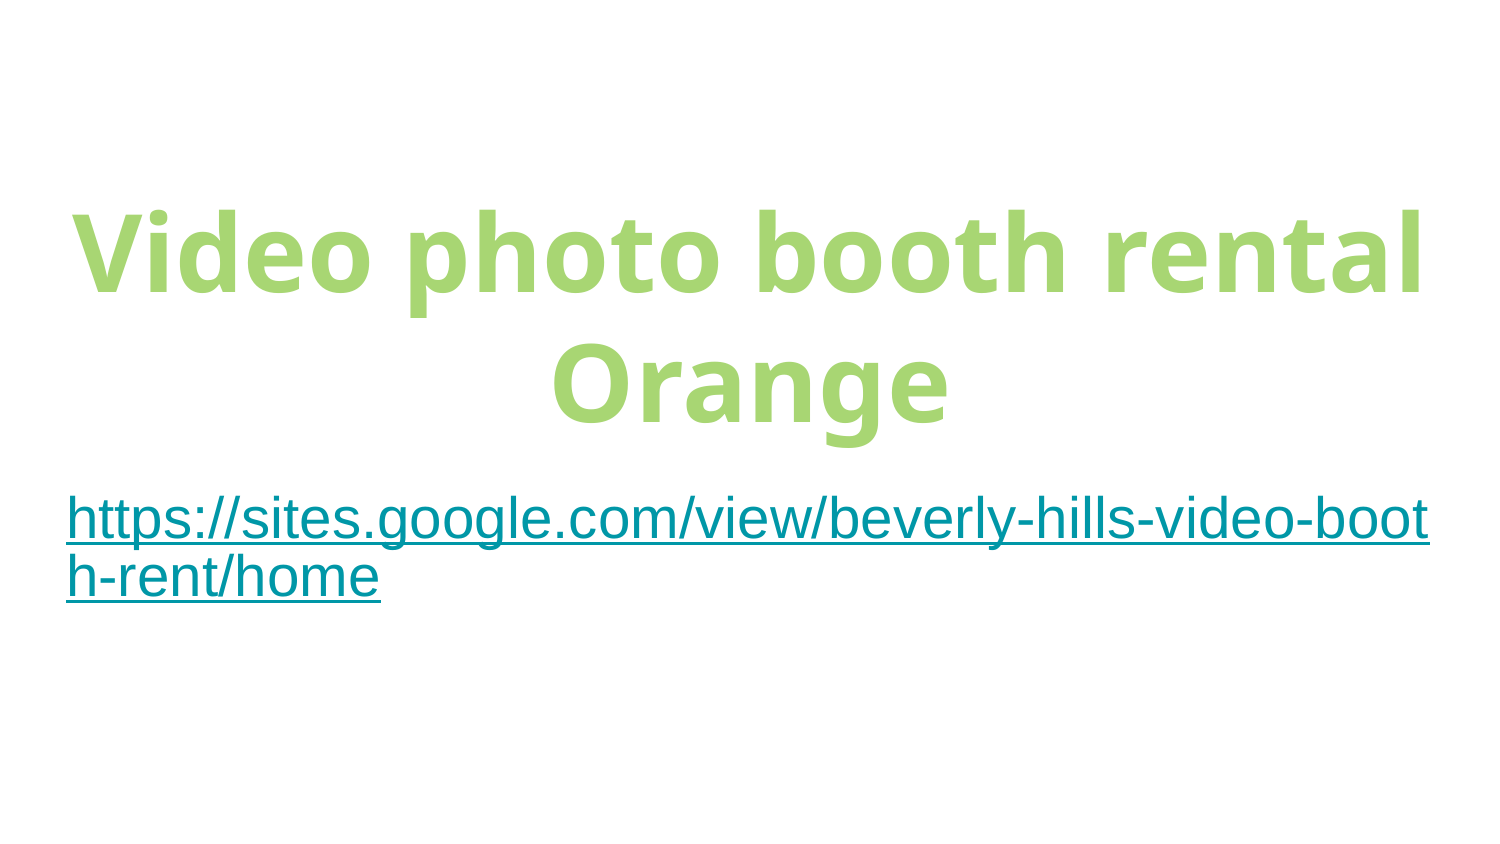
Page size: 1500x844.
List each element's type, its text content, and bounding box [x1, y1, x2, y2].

subtitle https://sites.google.com/view/beverly-hills-video-booth-rent/home [51, 464, 1449, 595]
title Video photo booth rental Orange [51, 122, 1449, 459]
